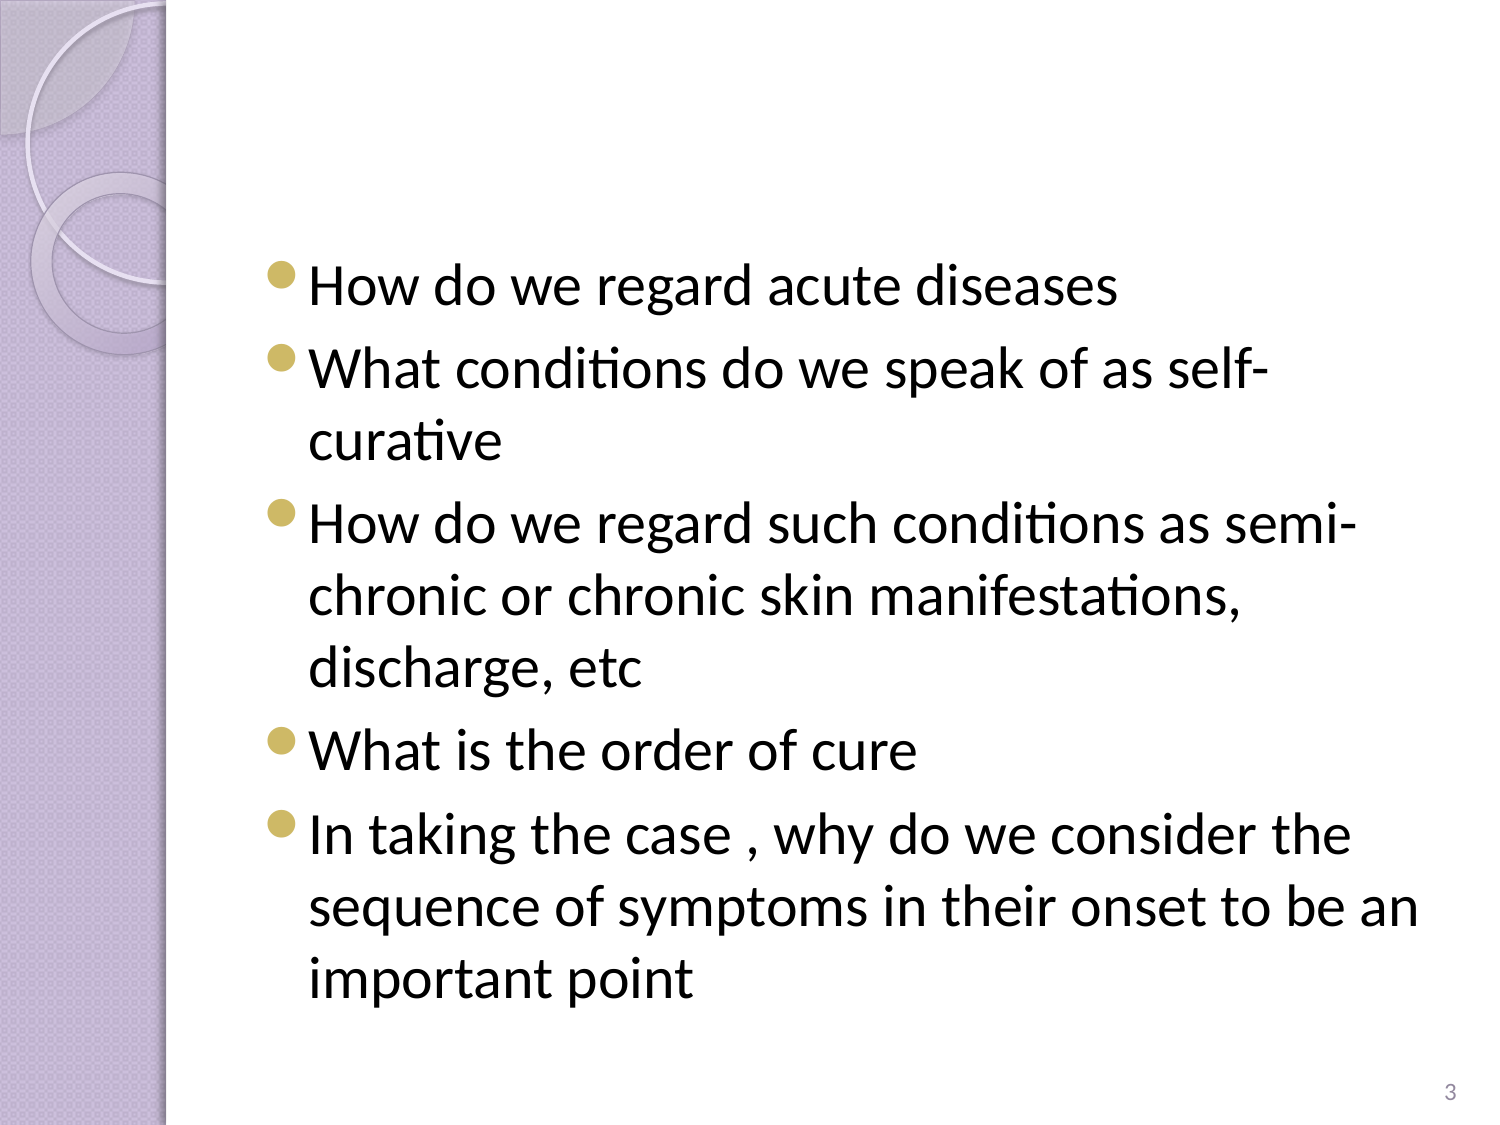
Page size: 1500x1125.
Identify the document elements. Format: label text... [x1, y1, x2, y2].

list How do we regard acute diseases What conditions do we speak of as self-curative How do we regard such conditions as semi-chronic or chronic skin manifestations, discharge, etc What is the order of cure In taking the case , why do we consider the sequence of symptoms in their onset to be an important point [235, 237, 1466, 1025]
slide_number 3 [1413, 1034, 1488, 1113]
